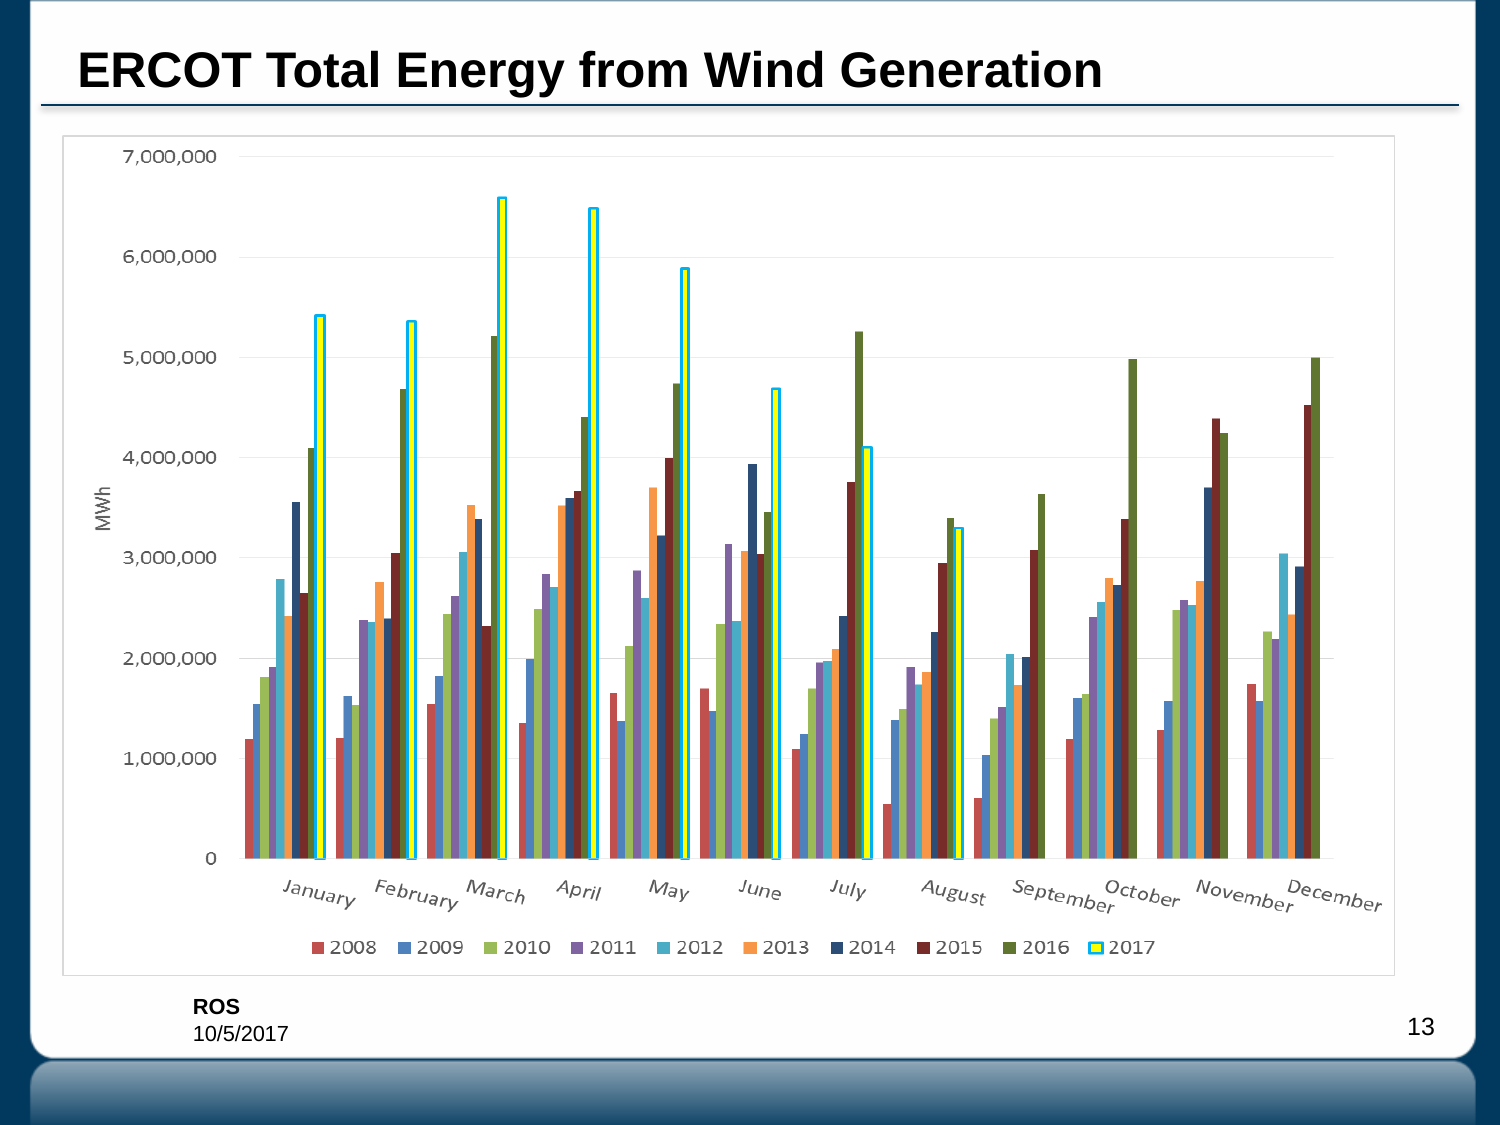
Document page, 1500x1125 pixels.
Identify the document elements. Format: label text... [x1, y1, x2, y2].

title ERCOT Total Energy from Wind Generation [62, 29, 1450, 106]
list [62, 135, 1395, 976]
picture [0, 0, 1500, 1125]
